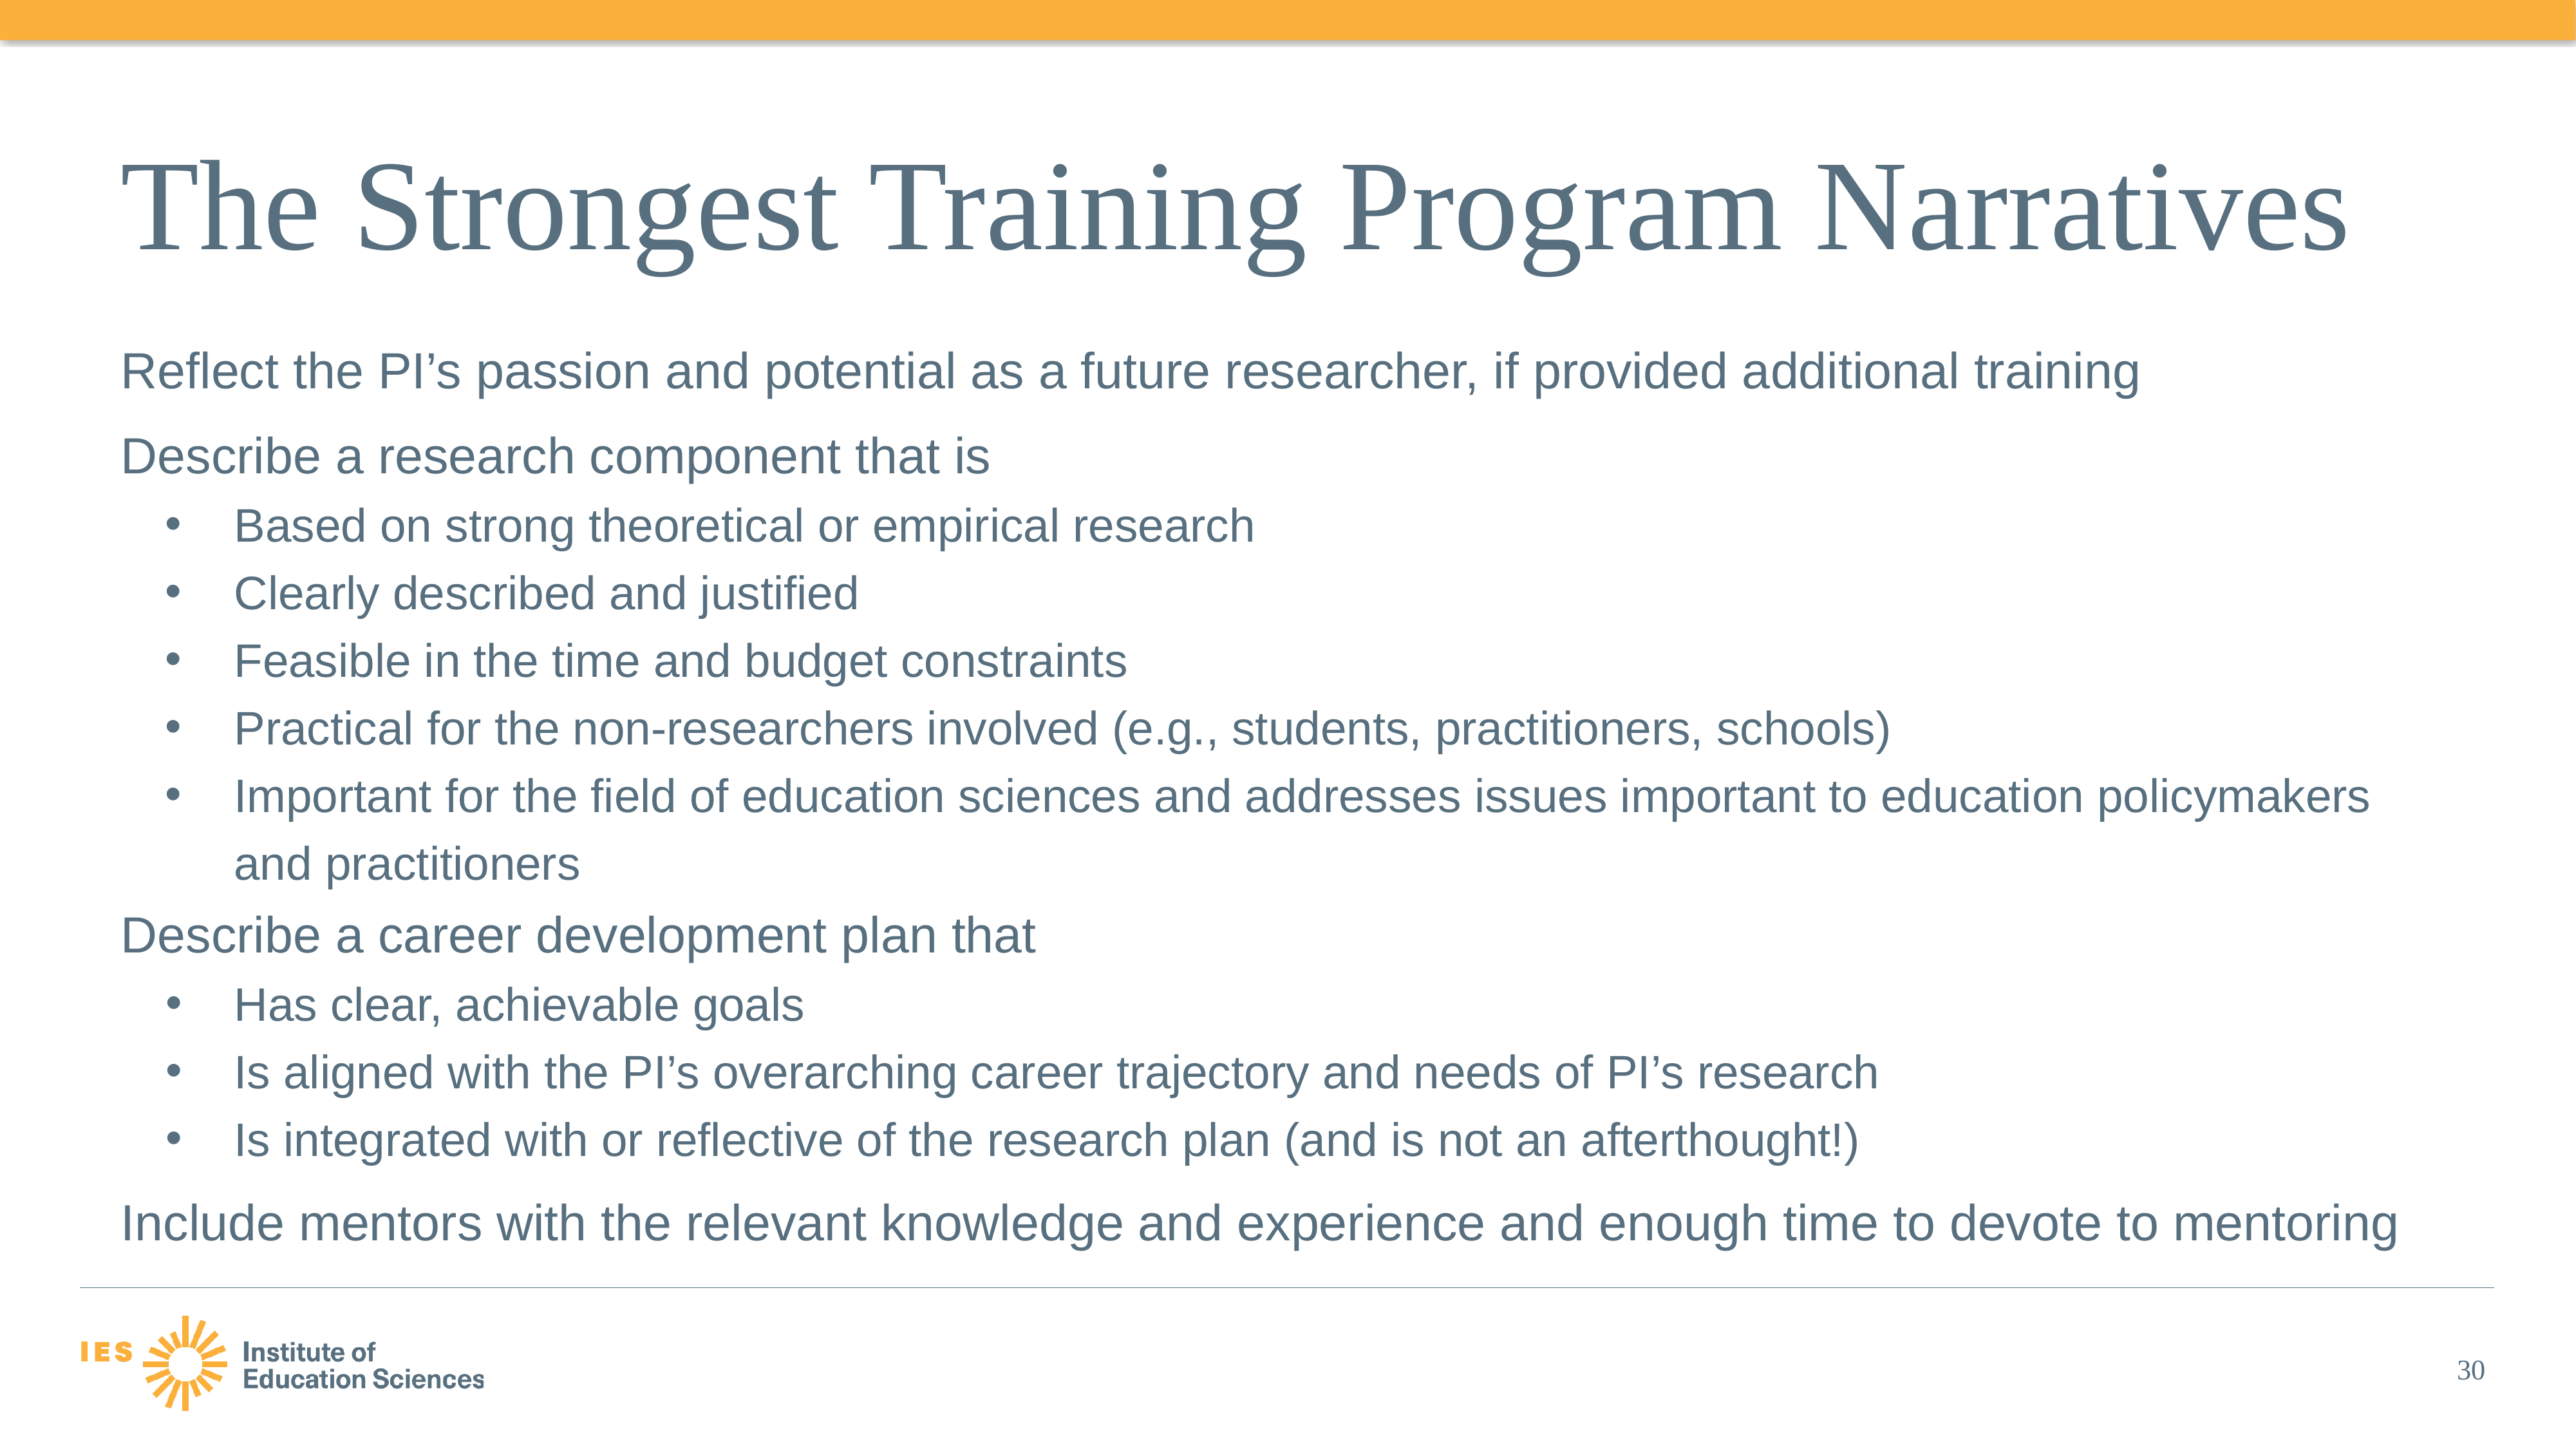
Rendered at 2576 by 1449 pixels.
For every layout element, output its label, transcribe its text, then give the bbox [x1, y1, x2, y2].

title The Strongest Training Program Narratives [120, 120, 2455, 250]
slide_number 30 [2394, 1329, 2496, 1407]
list Reflect the PI’s passion and potential as a future researcher, if provided additional training Describe a research component that is Based on strong theoretical or empirical research Clearly described and justified Feasible in the time and budget constraints Practical for the non-researchers involved (e.g., students, practitioners, schools) Important for the field of education sciences and addresses issues important to education policymakers and practitioners Describe a career development plan that Has clear, achievable goals Is aligned with the PI’s overarching career trajectory and needs of PI’s research Is integrated with or reflective of the research plan (and is not an afterthought!) Include mentors with the relevant knowledge and experience and enough time to devote to mentoring [120, 325, 2434, 1321]
